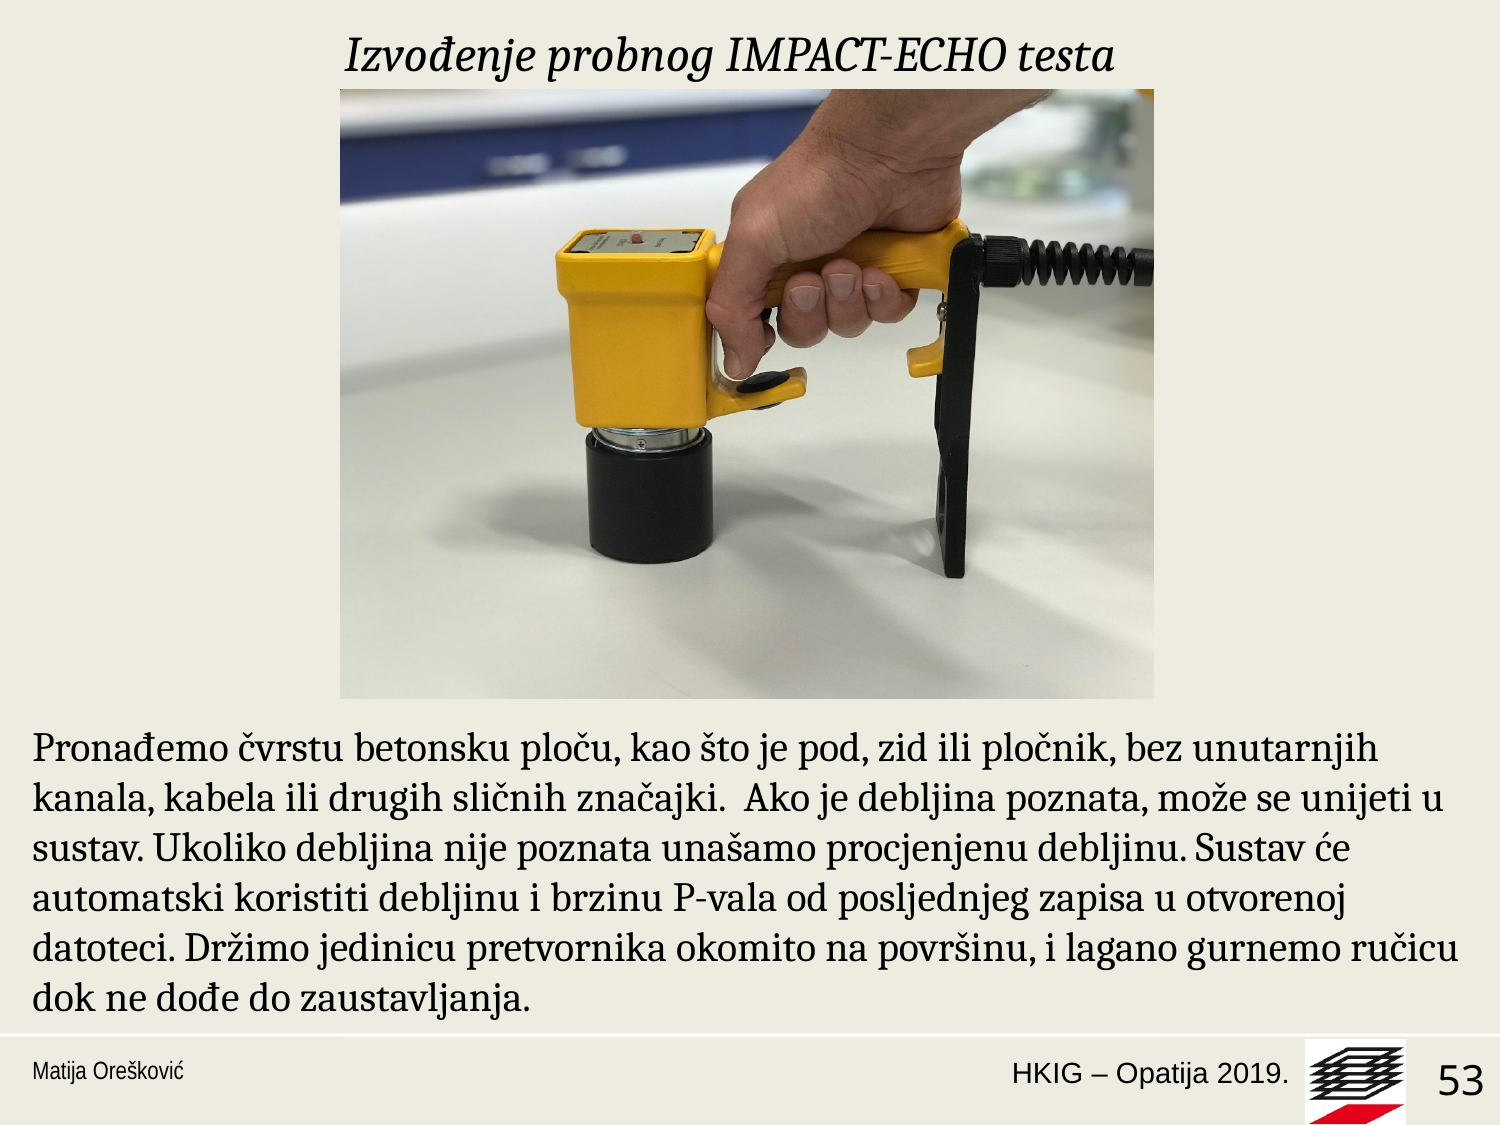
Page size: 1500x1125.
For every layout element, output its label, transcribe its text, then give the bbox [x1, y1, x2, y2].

text_box Pronađemo čvrstu betonsku ploču, kao što je pod, zid ili pločnik, bez unutarnjih kanala, kabela ili drugih sličnih značajki. Ako je debljina poznata, može se unijeti u sustav. Ukoliko debljina nije poznata unašamo procjenjenu debljinu. Sustav će automatski koristiti debljinu i brzinu P-vala od posljednjeg zapisa u otvorenoj datoteci. Držimo jedinicu pretvornika okomito na površinu, i lagano gurnemo ručicu dok ne dođe do zaustavljanja. [17, 712, 1477, 1027]
picture [1305, 1039, 1406, 1125]
text_box Izvođenje probnog IMPACT-ECHO testa [329, 13, 1132, 89]
text_box 1 [1316, 1046, 1500, 1125]
text_box Matija Orešković [17, 1046, 275, 1095]
picture [340, 89, 1154, 700]
